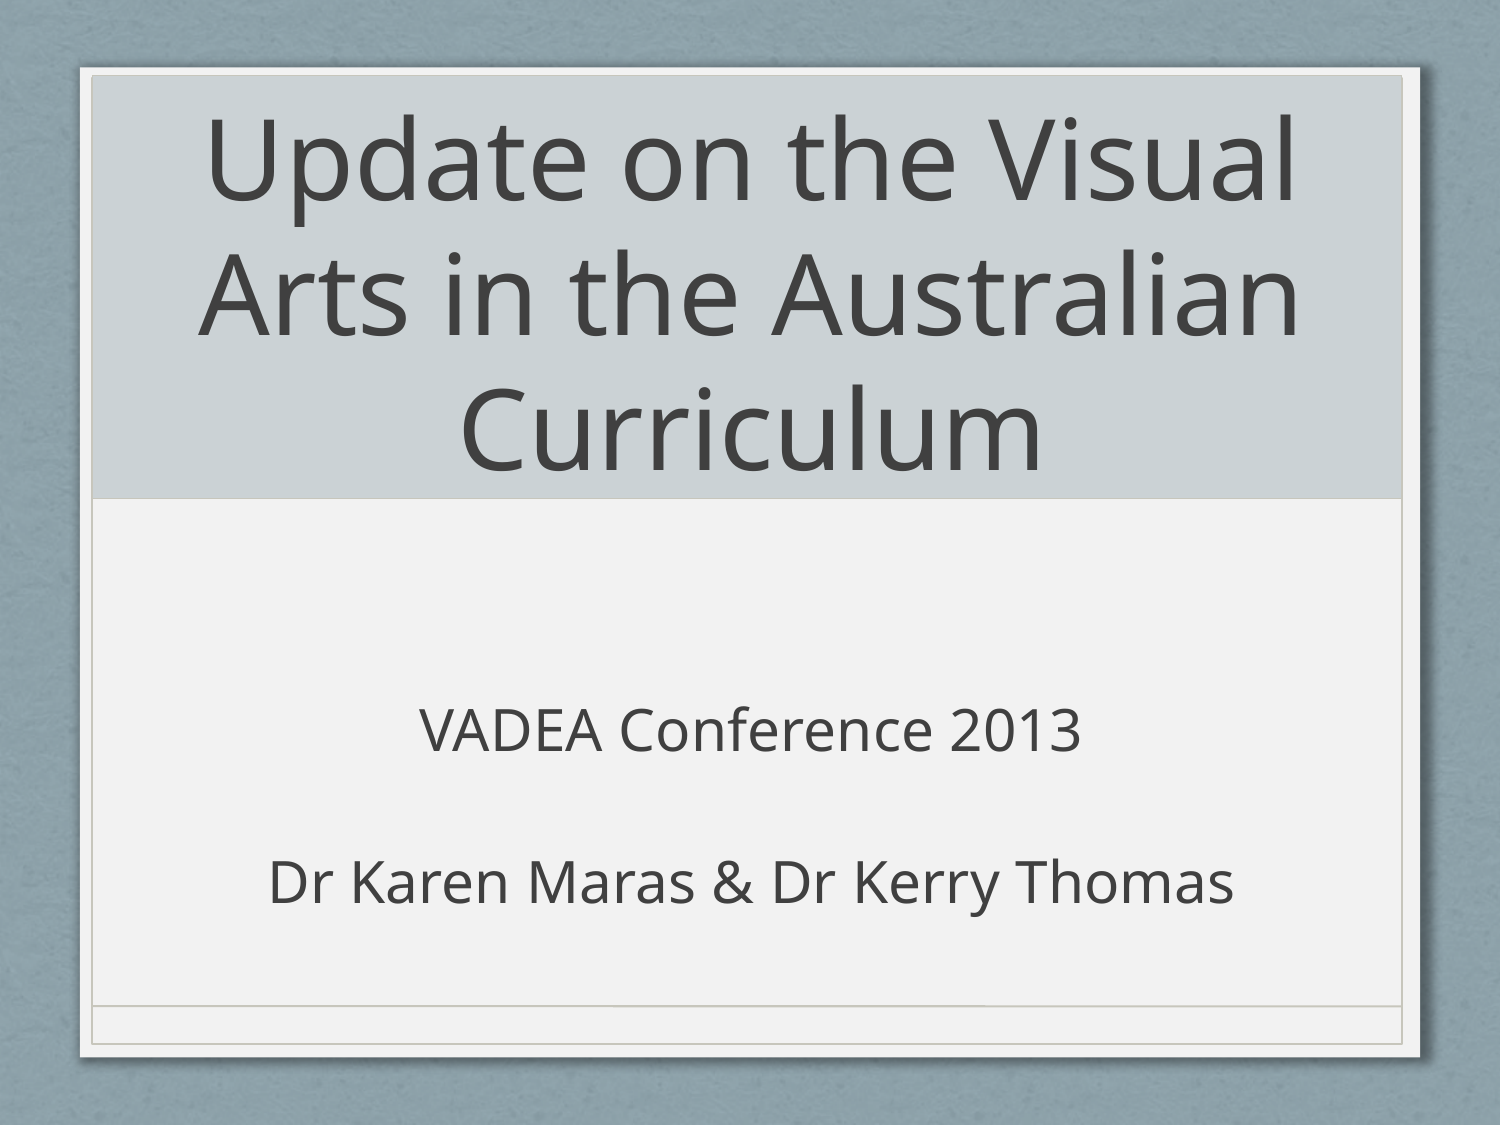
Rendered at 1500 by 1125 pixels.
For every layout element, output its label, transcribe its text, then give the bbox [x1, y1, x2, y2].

subtitle VADEA Conference 2013 Dr Karen Maras & Dr Kerry Thomas [150, 635, 1355, 924]
title Update on the Visual Arts in the Australian Curriculum [150, 101, 1355, 500]
